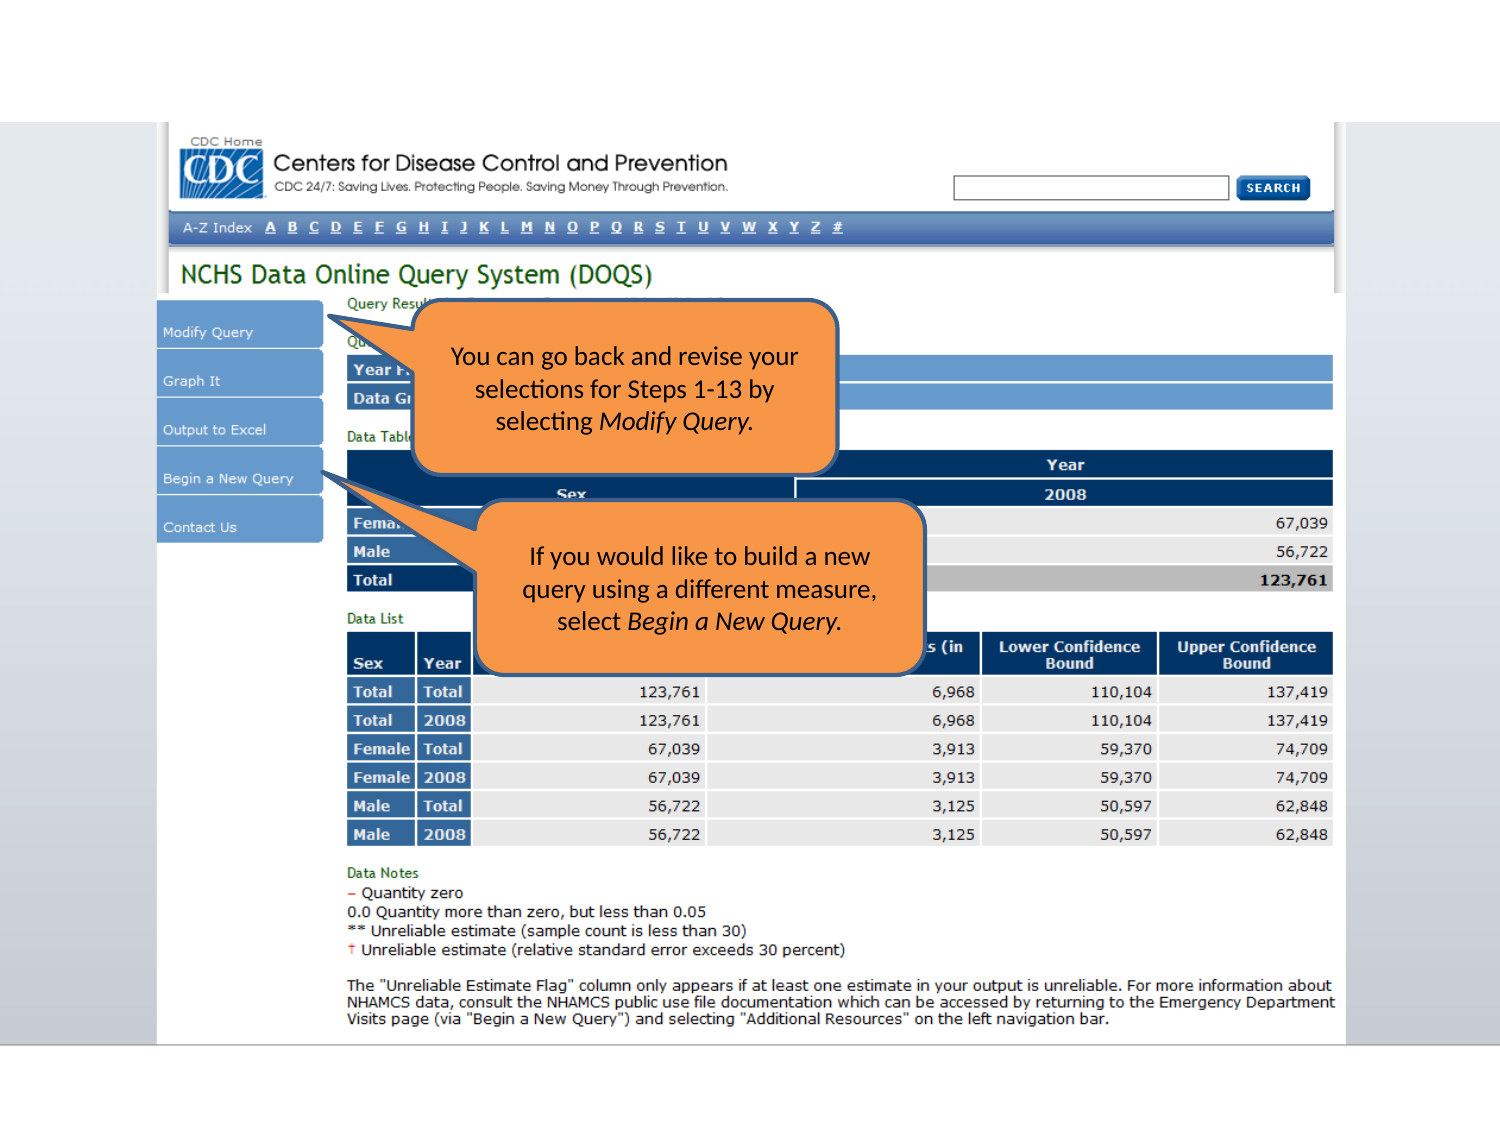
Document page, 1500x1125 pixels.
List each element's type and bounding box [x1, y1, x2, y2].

picture [0, 121, 1500, 1047]
